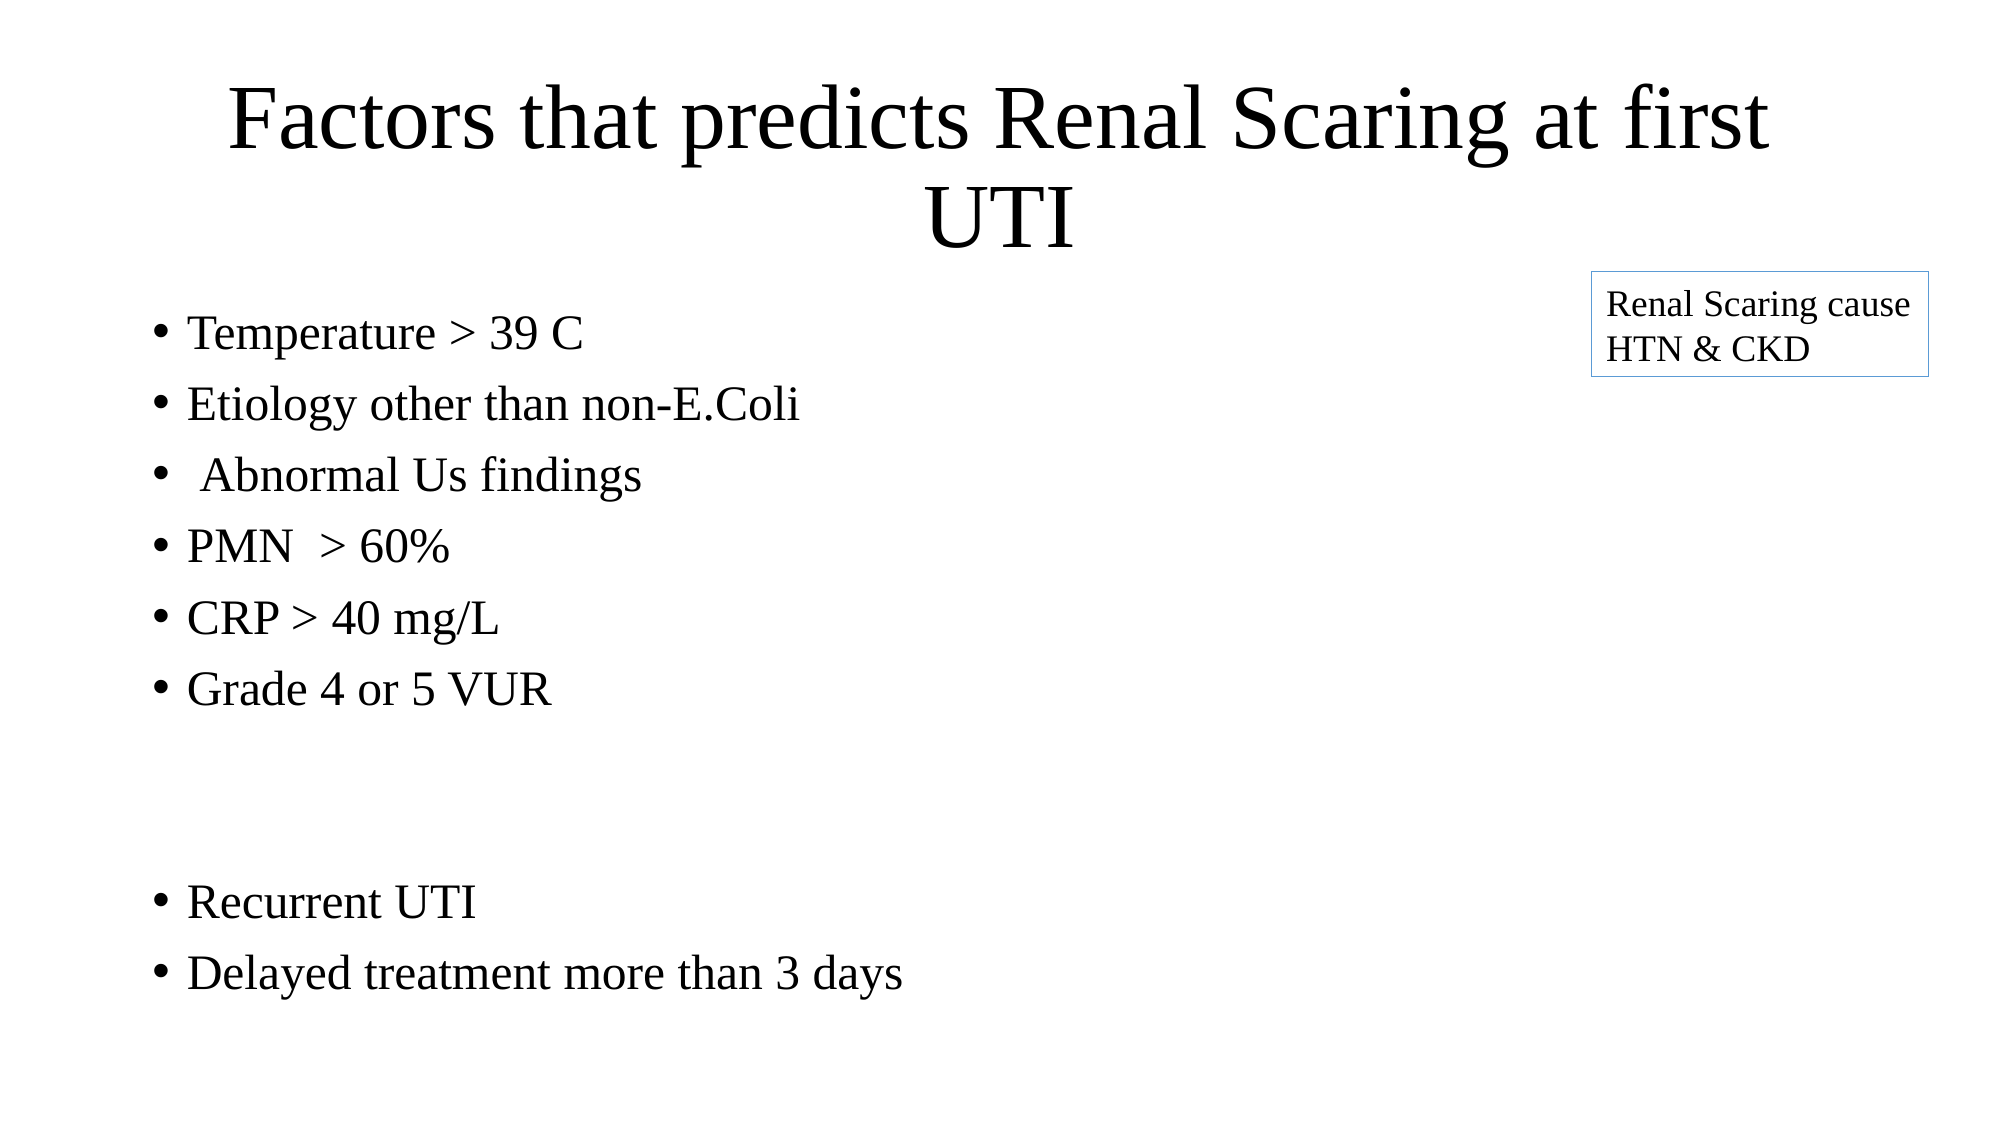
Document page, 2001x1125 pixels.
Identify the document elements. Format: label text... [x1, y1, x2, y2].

list Temperature > 39 C Etiology other than non-E.Coli Abnormal Us findings PMN > 60% CRP > 40 mg/L Grade 4 or 5 VUR Recurrent UTI Delayed treatment more than 3 days [137, 299, 1863, 1014]
text_box Renal Scaring cause HTN & CKD [1591, 271, 1929, 377]
title Factors that predicts Renal Scaring at first UTI [137, 59, 1863, 278]
